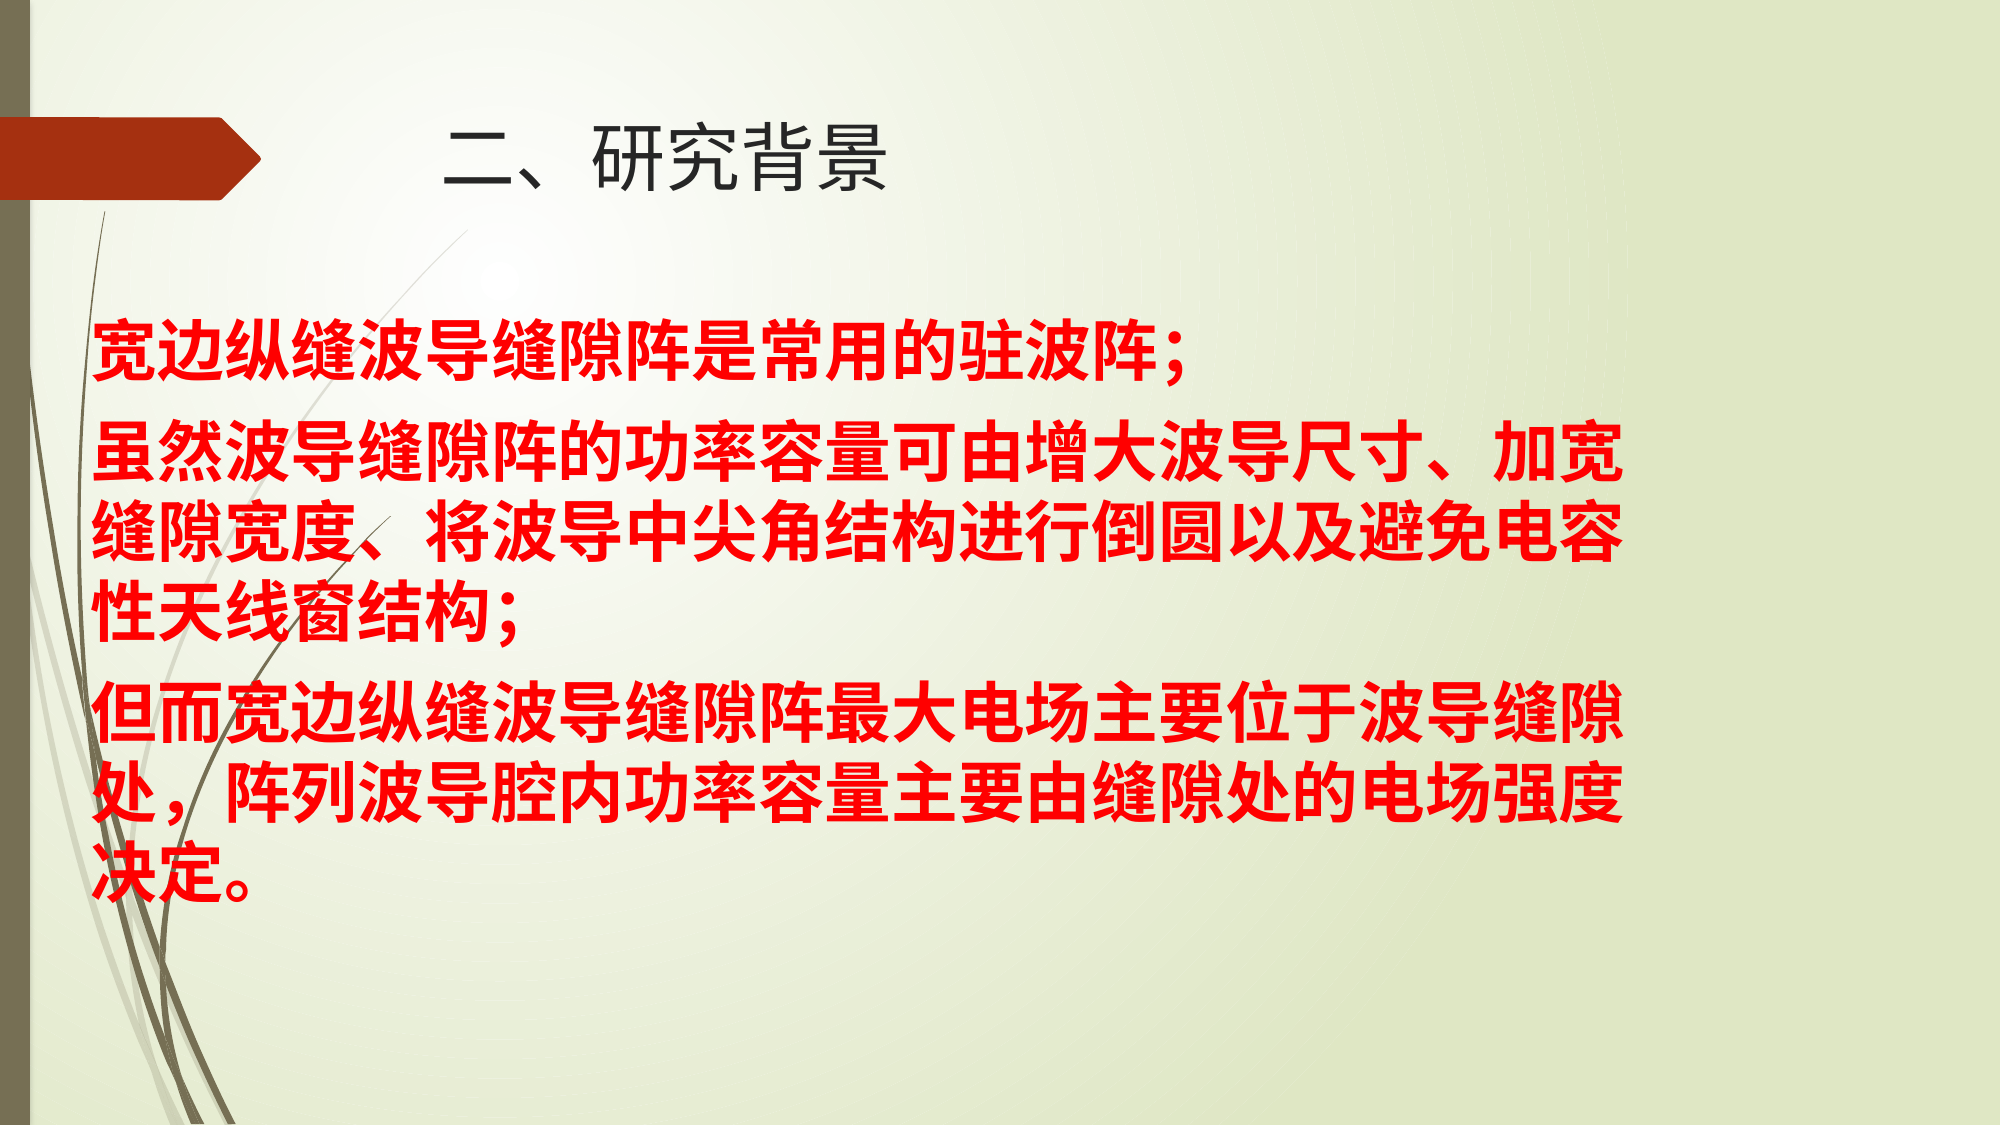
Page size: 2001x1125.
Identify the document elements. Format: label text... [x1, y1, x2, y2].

list 宽边纵缝波导缝隙阵是常用的驻波阵； 虽然波导缝隙阵的功率容量可由增大波导尺寸、加宽缝隙宽度、将波导中尖角结构进行倒圆以及避免电容性天线窗结构； 但而宽边纵缝波导缝隙阵最大电场主要位于波导缝隙处，阵列波导腔内功率容量主要由缝隙处的电场强度决定。 [75, 301, 1651, 921]
title 二、研究背景 [425, 102, 1888, 313]
